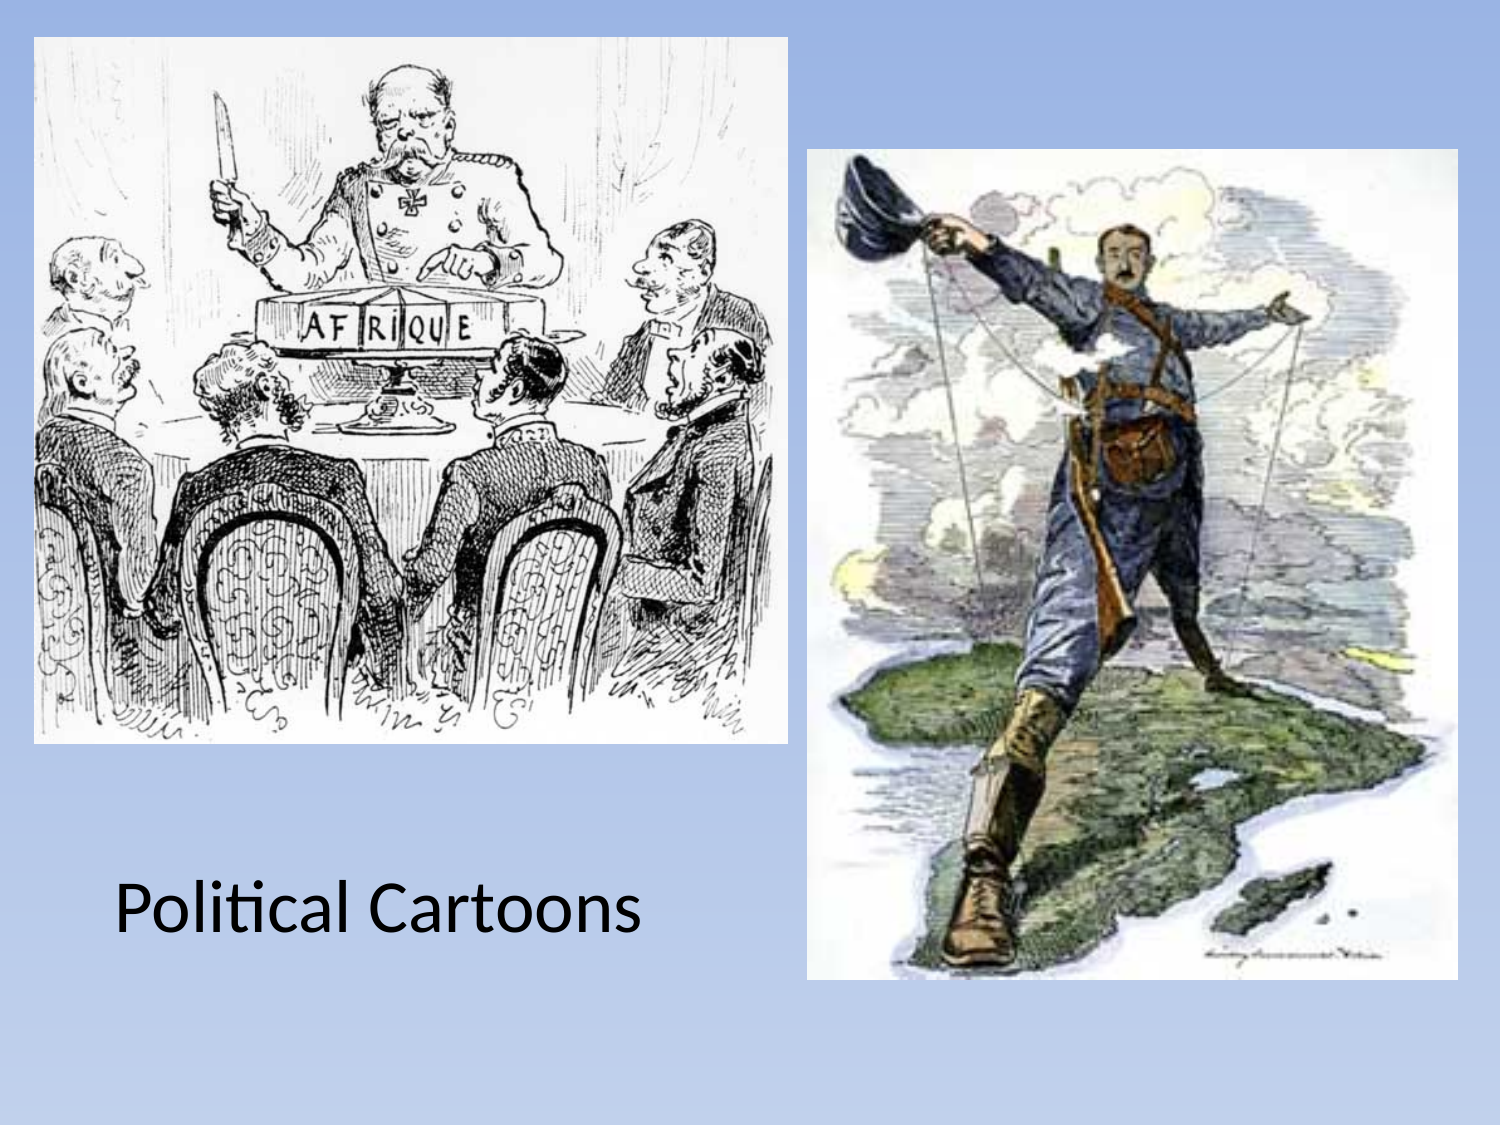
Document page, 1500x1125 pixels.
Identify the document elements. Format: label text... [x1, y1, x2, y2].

picture [34, 37, 788, 745]
text_box Political Cartoons [99, 849, 700, 955]
picture [806, 149, 1458, 980]
